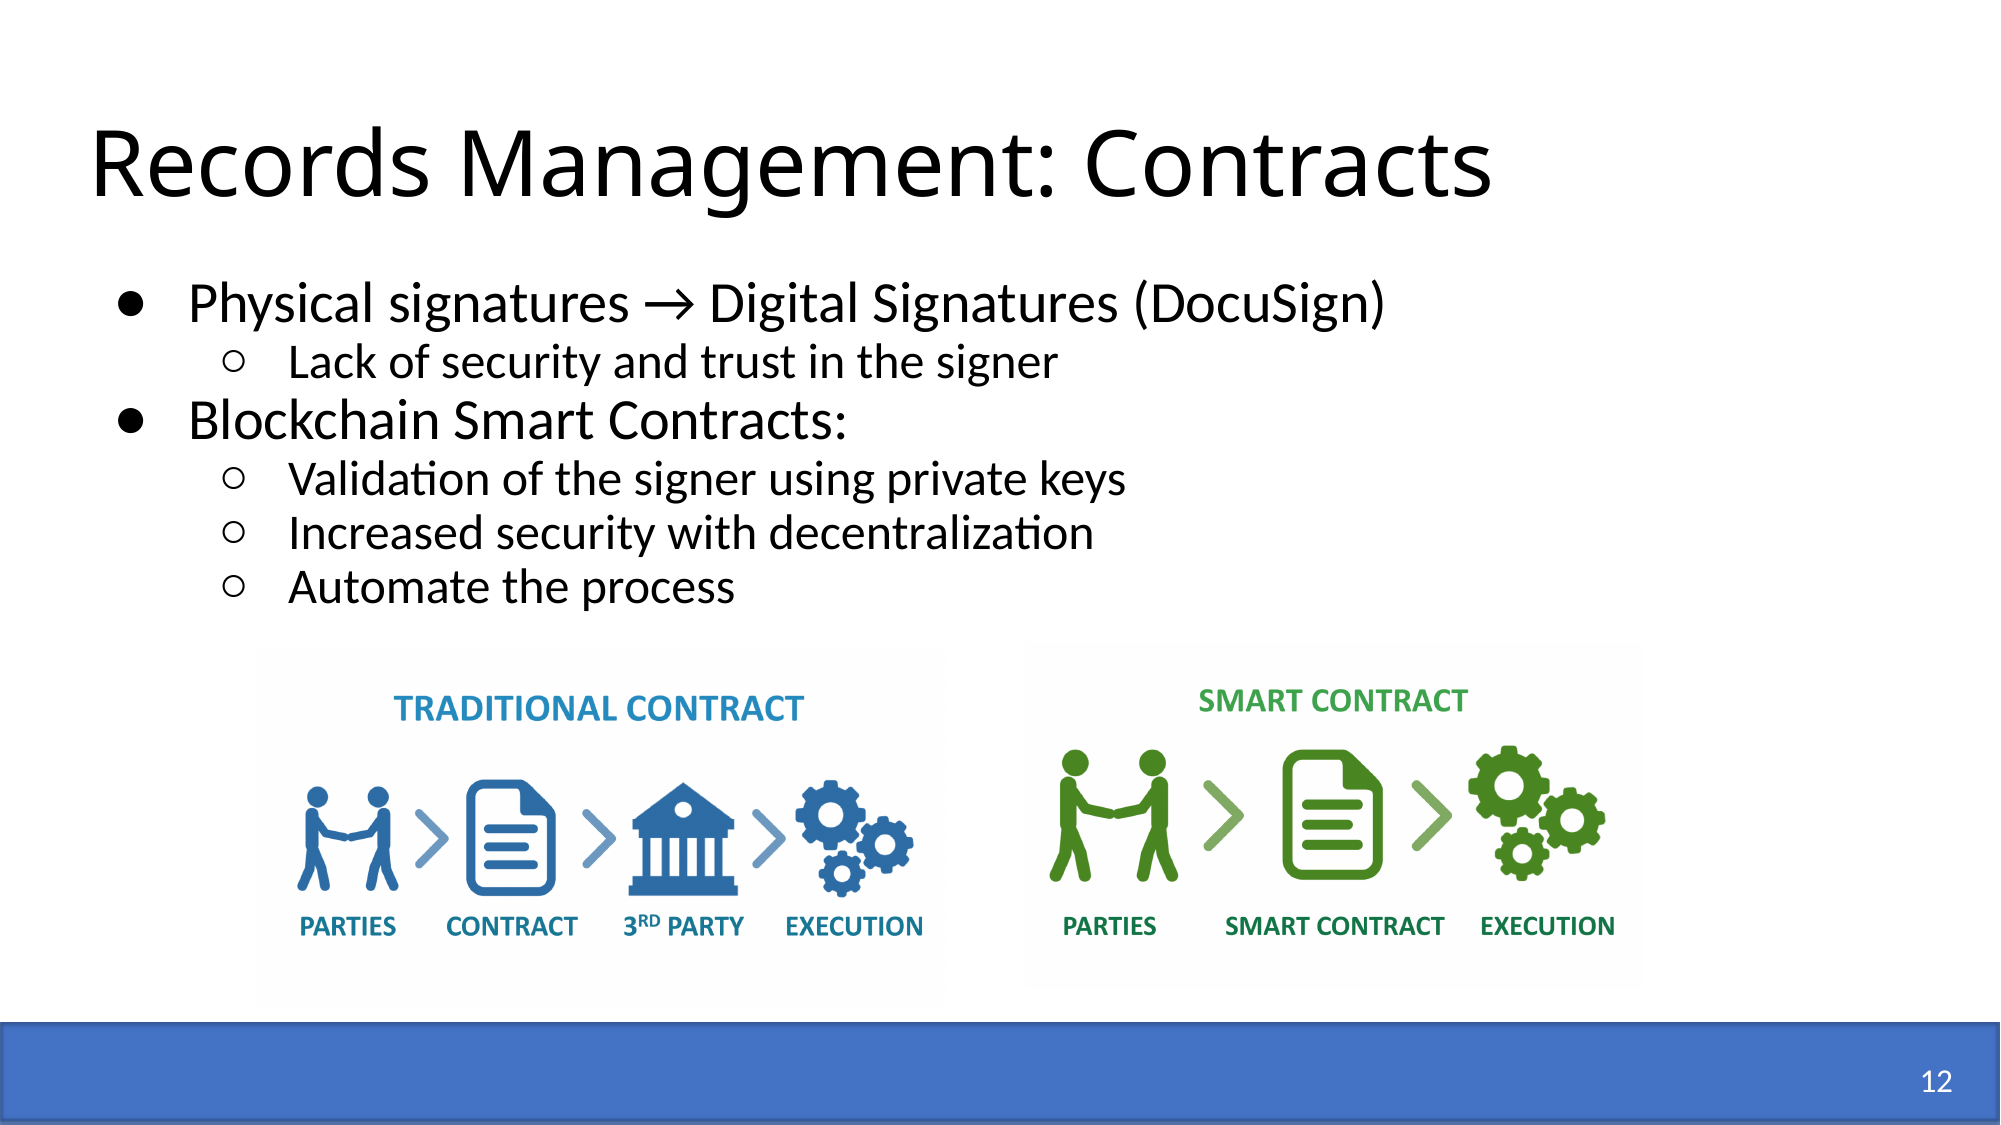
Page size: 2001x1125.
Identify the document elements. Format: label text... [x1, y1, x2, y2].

picture [0, 1022, 2000, 1125]
picture [1025, 642, 1642, 989]
title Records Management: Contracts [68, 97, 1932, 223]
list Physical signatures → Digital Signatures (DocuSign) Lack of security and trust in the signer Blockchain Smart Contracts: Validation of the signer using private keys Increased security with decentralization Automate the process [68, 252, 1932, 710]
picture [250, 642, 948, 1008]
